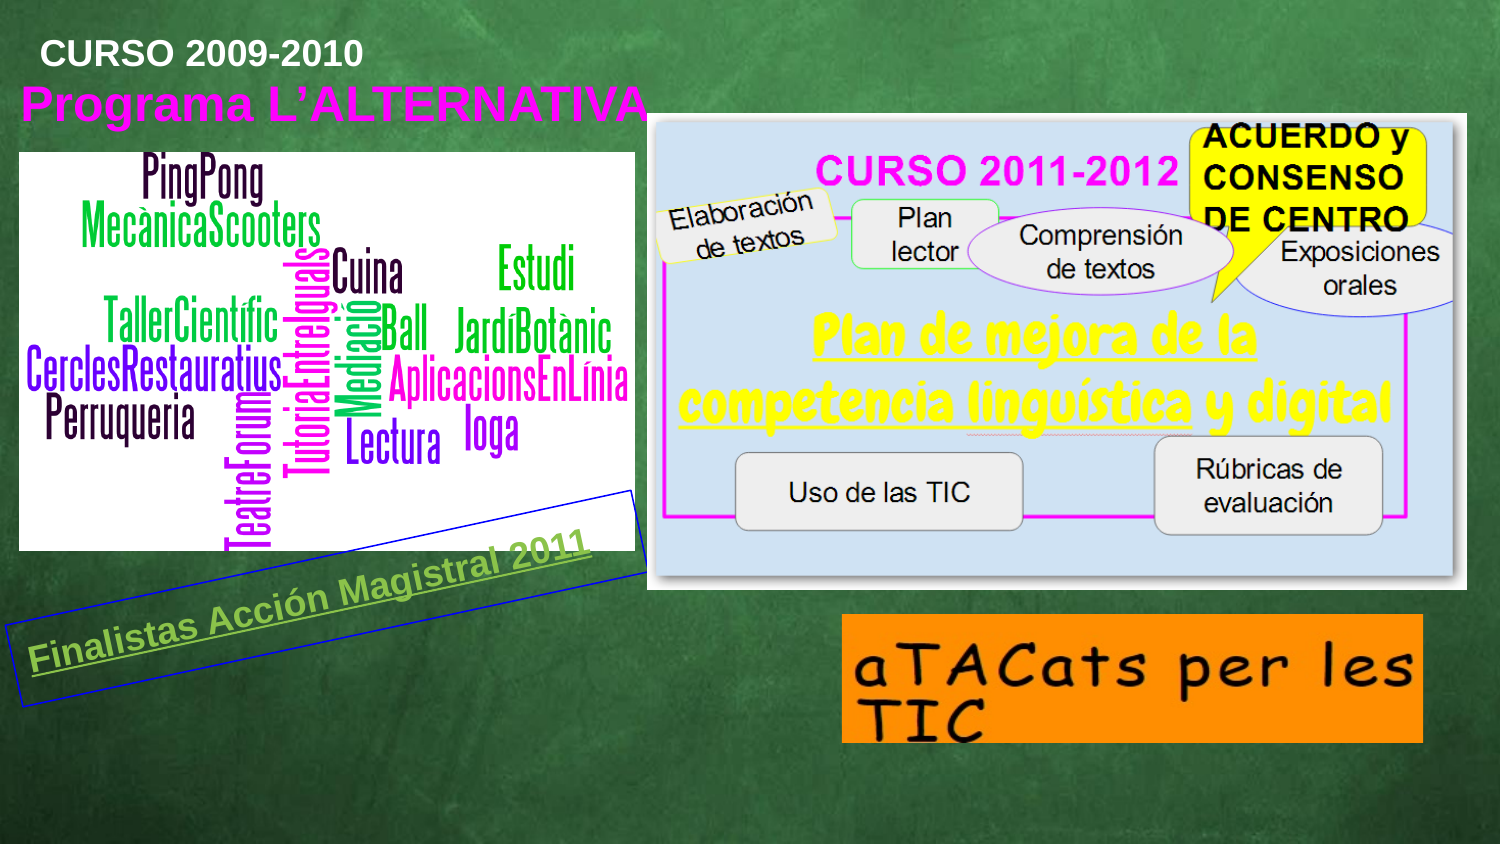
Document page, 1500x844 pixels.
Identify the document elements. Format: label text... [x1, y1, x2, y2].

picture [0, 0, 1500, 844]
text_box CURSO 2009-2010 [0, 13, 404, 56]
text_box Finalistas Acción Magistral 2011 [5, 527, 642, 707]
text_box Programa L’ALTERNATIVA [0, 56, 672, 137]
